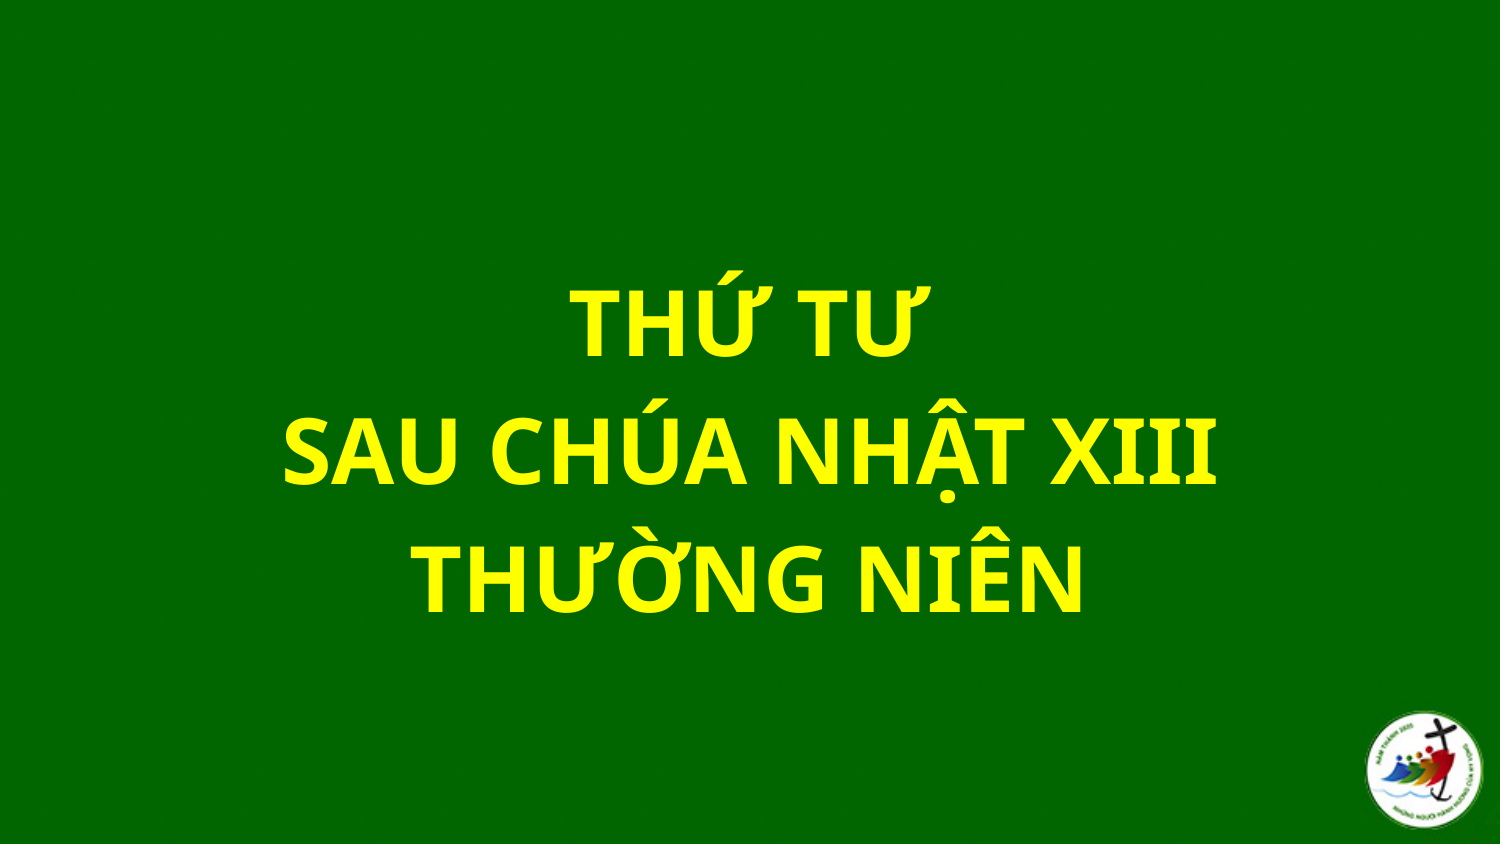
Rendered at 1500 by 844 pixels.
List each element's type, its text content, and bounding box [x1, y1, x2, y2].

subtitle THỨ TƯ SAU CHÚA NHẬT XIII THƯỜNG NIÊN [0, 0, 1500, 844]
